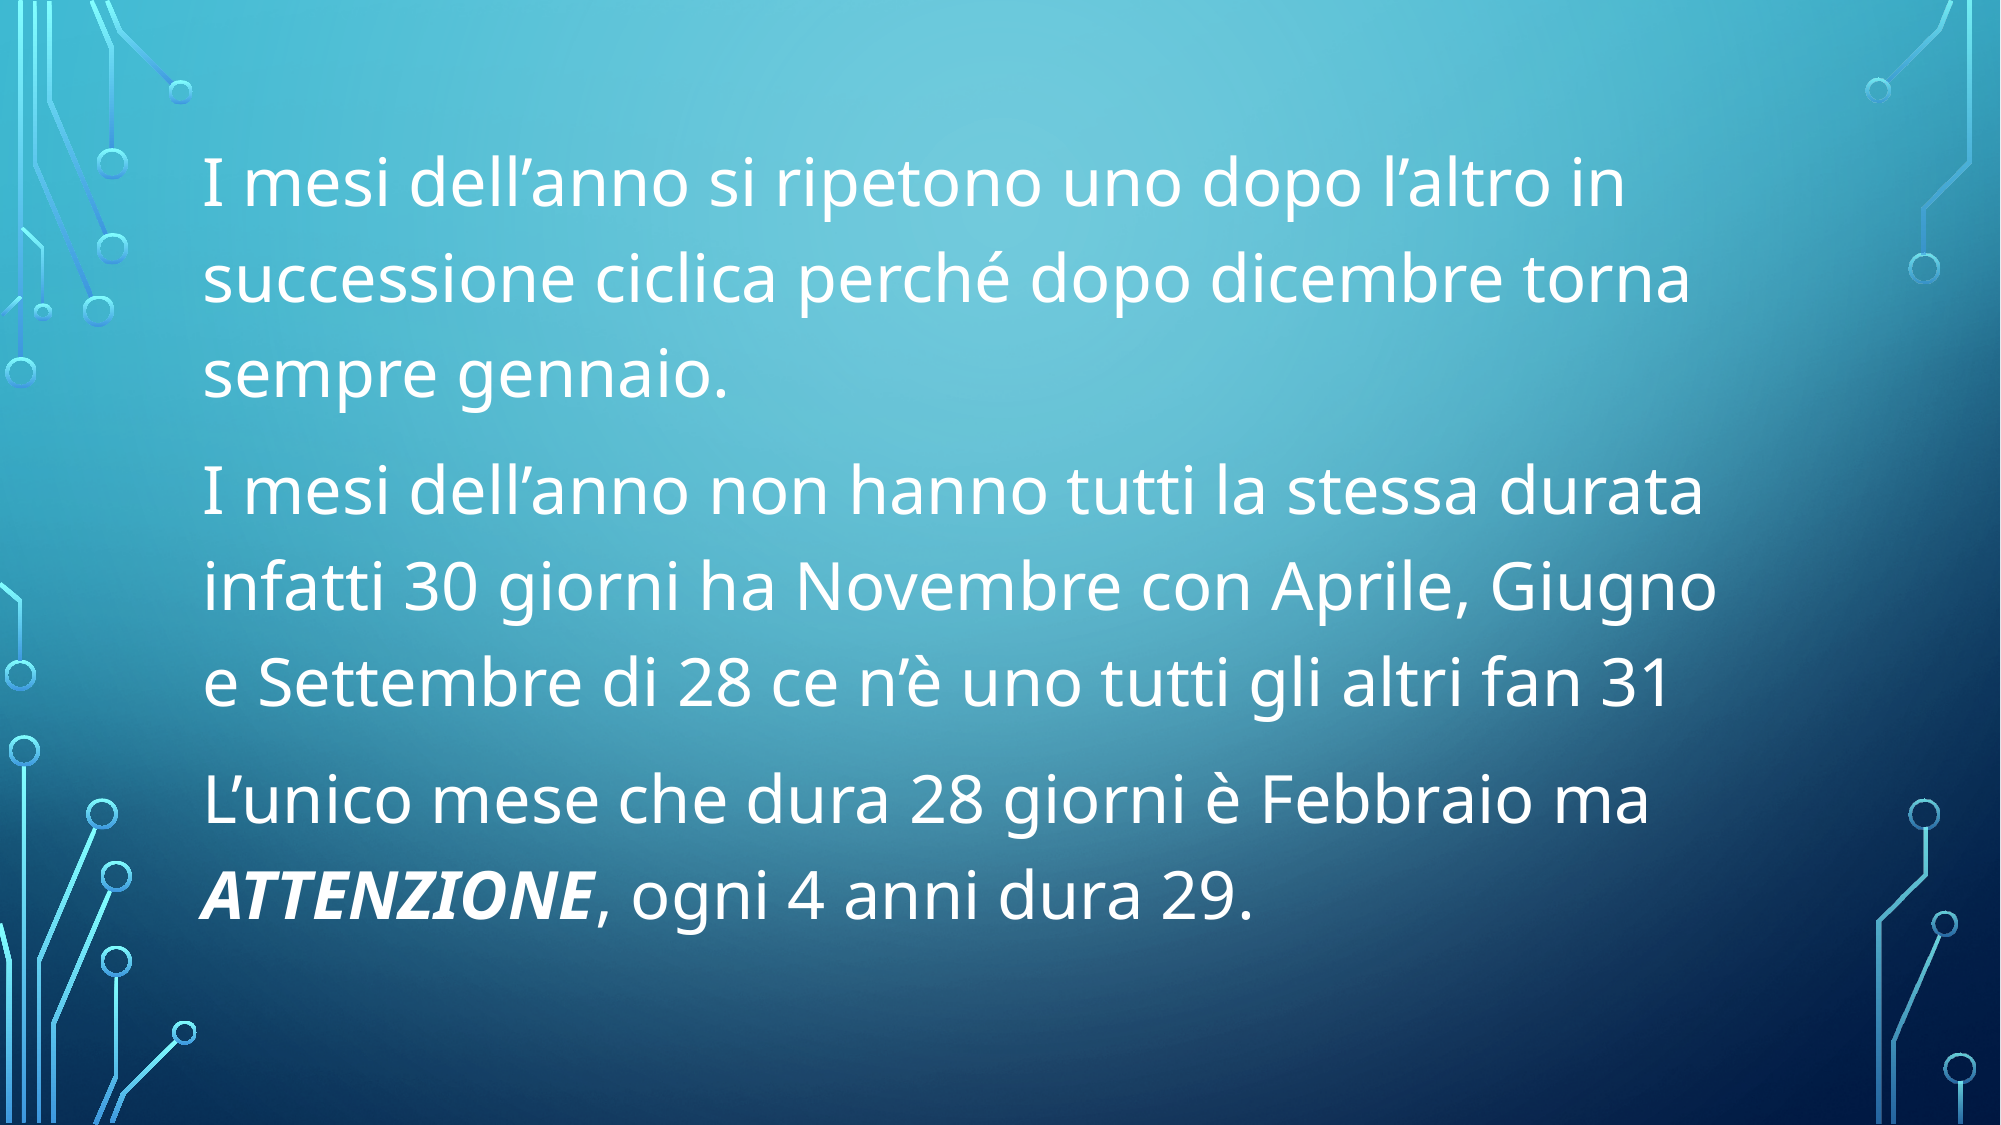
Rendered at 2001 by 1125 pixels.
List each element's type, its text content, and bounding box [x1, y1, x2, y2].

list I mesi dell’anno si ripetono uno dopo l’altro in successione ciclica perché dopo dicembre torna sempre gennaio. I mesi dell’anno non hanno tutti la stessa durata infatti 30 giorni ha Novembre con Aprile, Giugno e Settembre di 28 ce n’è uno tutti gli altri fan 31 L’unico mese che dura 28 giorni è Febbraio ma ATTENZIONE, ogni 4 anni dura 29. [187, 35, 1786, 950]
